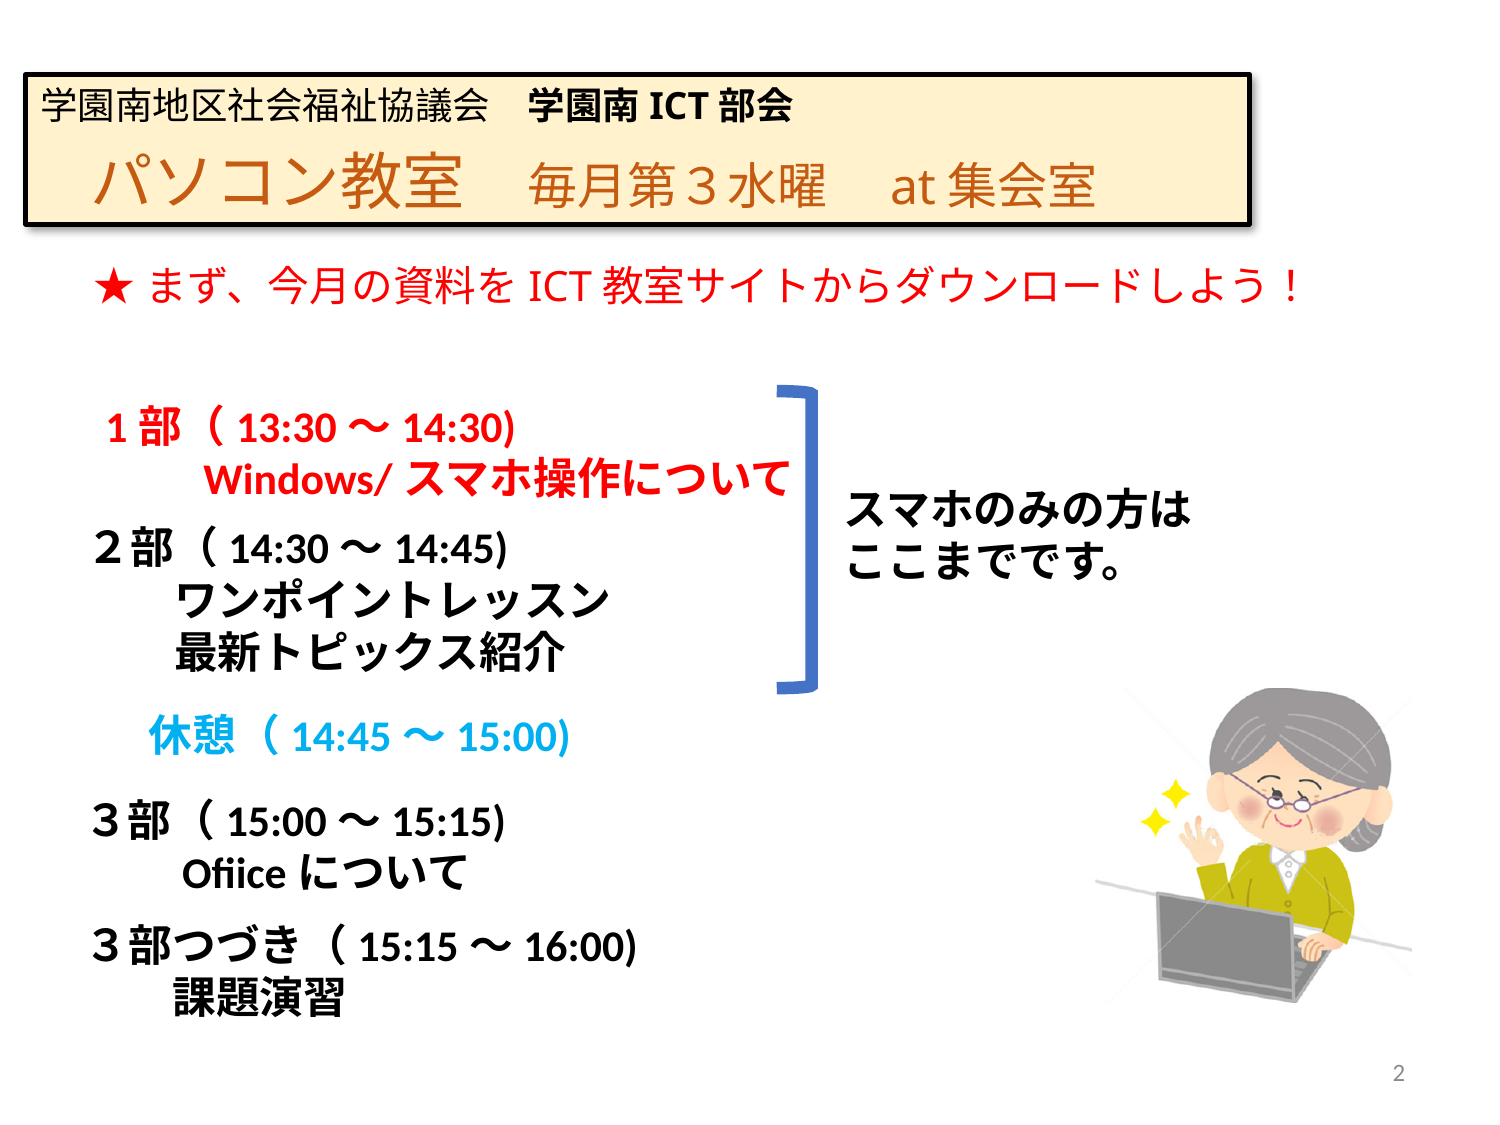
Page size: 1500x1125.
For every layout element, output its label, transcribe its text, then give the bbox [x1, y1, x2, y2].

picture [1086, 688, 1412, 1003]
text_box ３部つづき（15:15～16:00) 課題演習 [70, 910, 795, 1031]
text_box [776, 390, 813, 689]
text_box 休憩（14:45～15:00) [134, 700, 728, 768]
text_box ３部（15:00～15:15) Ofiiceについて [69, 784, 663, 905]
text_box ★まず、今月の資料をICT教室サイトからダウンロードしよう！ [79, 251, 1327, 317]
text_box 学園南地区社会福祉協議会 学園南ICT部会 パソコン教室 毎月第３水曜 at集会室 [25, 74, 1250, 225]
text_box スマホのみの方は ここまでです。 [828, 474, 1208, 594]
slide_number 2 [1312, 1041, 1421, 1102]
text_box 1部（13:30～14:30) Windows/スマホ操作について [90, 391, 776, 511]
text_box ２部（14:30～14:45) ワンポイントレッスン 最新トピックス紹介 [71, 512, 666, 685]
